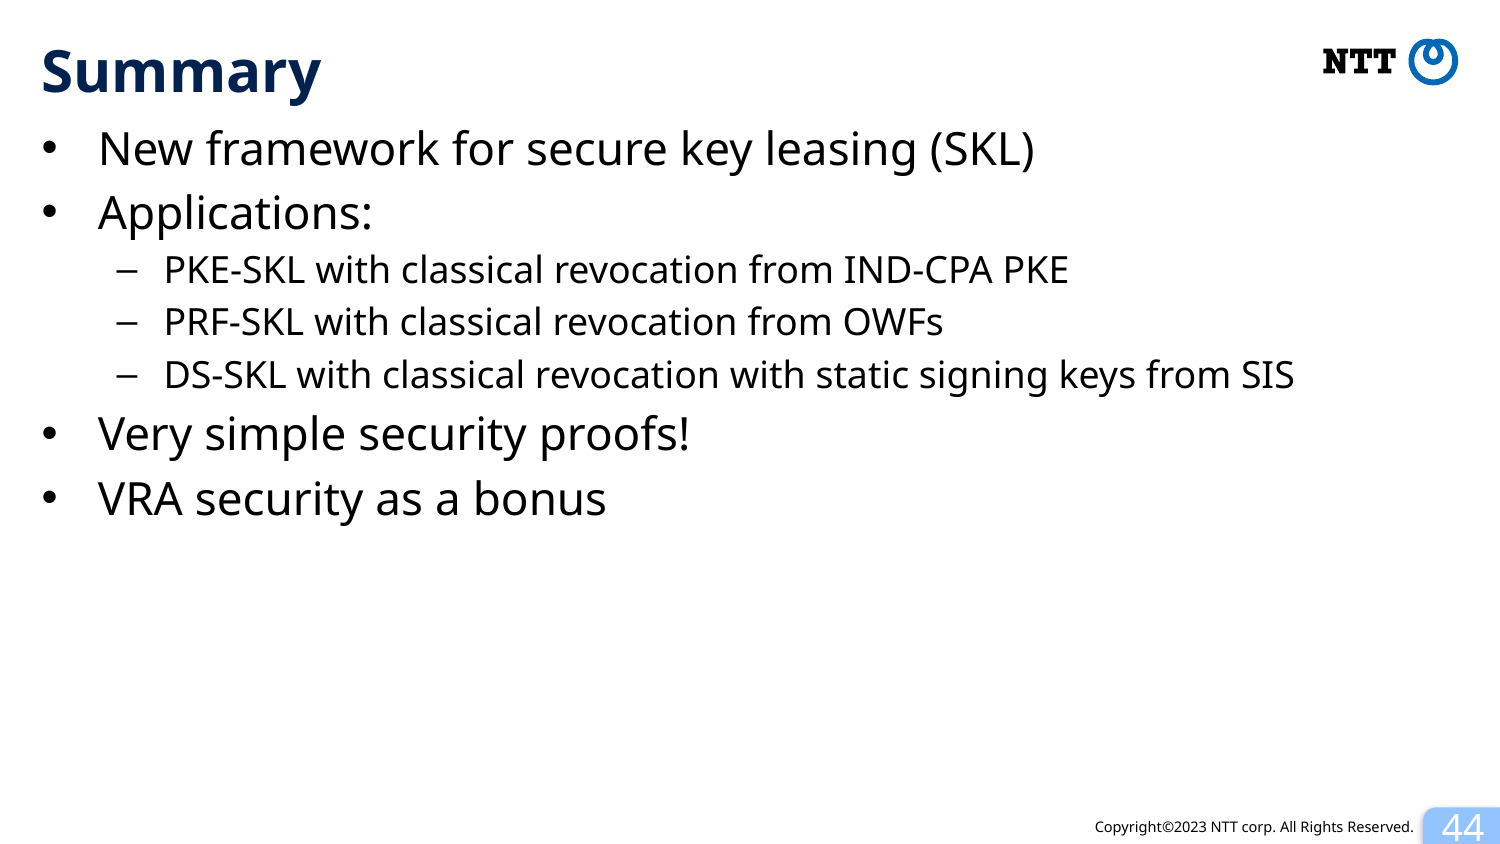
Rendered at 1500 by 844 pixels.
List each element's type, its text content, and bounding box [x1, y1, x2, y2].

list New framework for secure key leasing (SKL) Applications: PKE-SKL with classical revocation from IND-CPA PKE PRF-SKL with classical revocation from OWFs DS-SKL with classical revocation with static signing keys from SIS Very simple security proofs! VRA security as a bonus [41, 111, 1459, 803]
title Summary [41, 26, 1457, 112]
